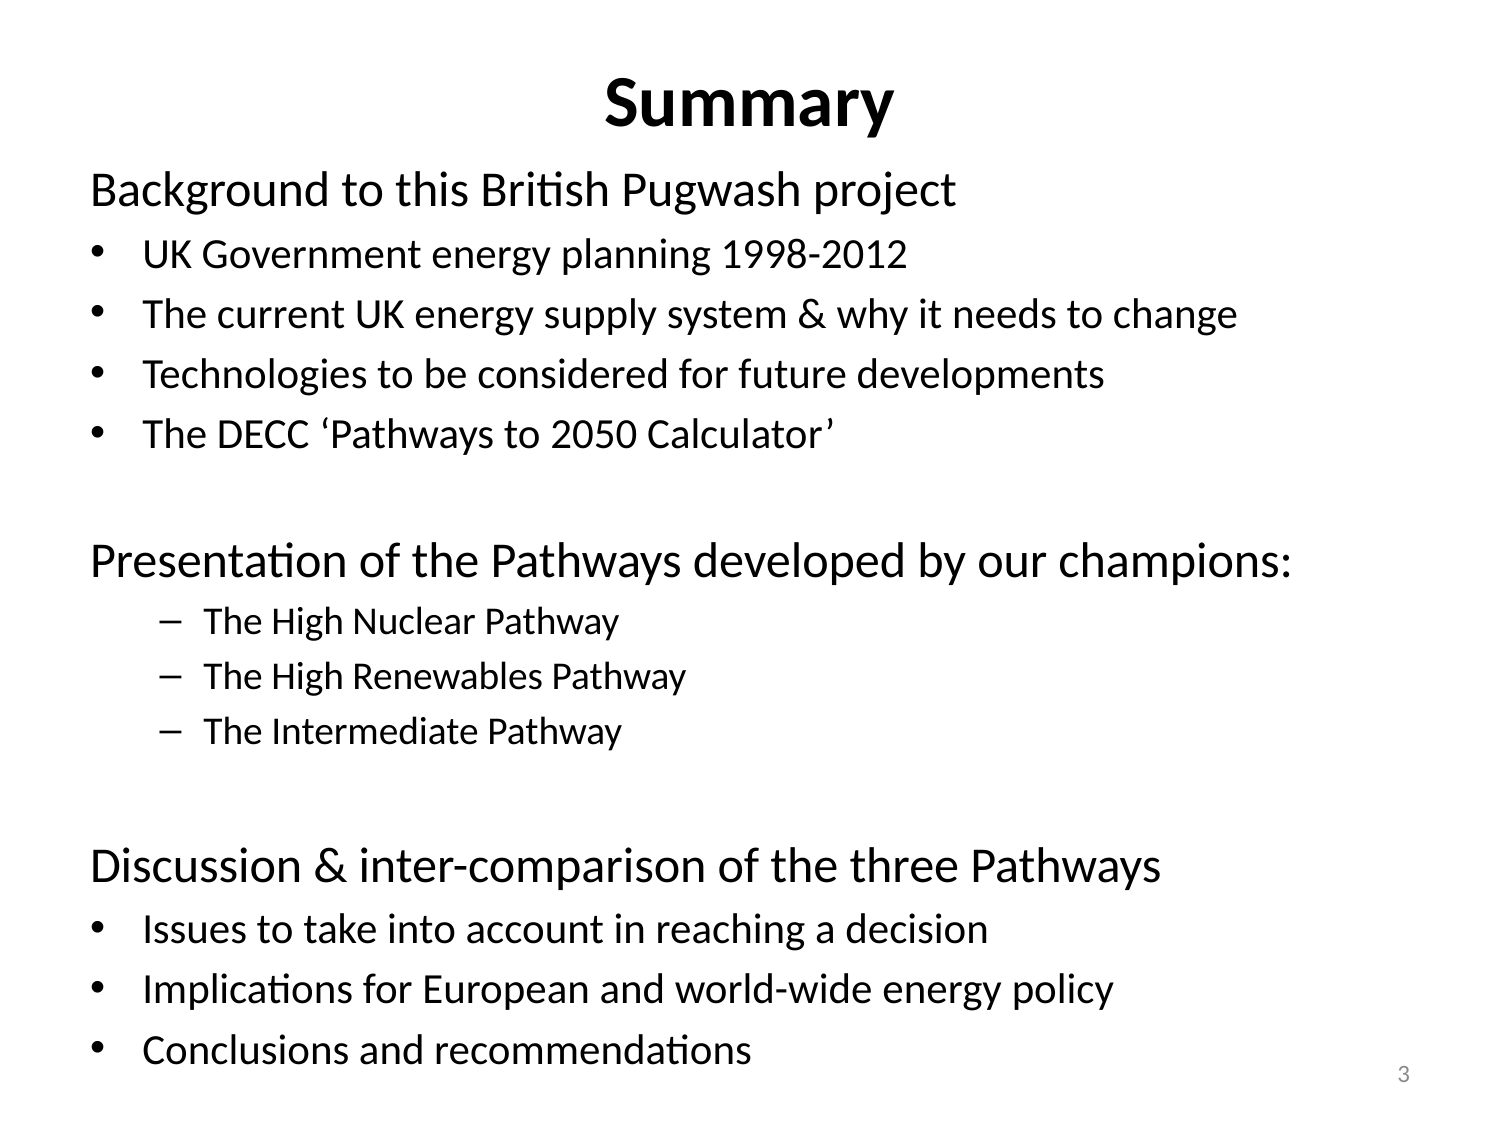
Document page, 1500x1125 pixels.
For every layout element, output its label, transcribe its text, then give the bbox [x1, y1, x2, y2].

list Background to this British Pugwash project UK Government energy planning 1998-2012 The current UK energy supply system & why it needs to change Technologies to be considered for future developments The DECC ‘Pathways to 2050 Calculator’ Presentation of the Pathways developed by our champions: The High Nuclear Pathway The High Renewables Pathway The Intermediate Pathway Discussion & inter-comparison of the three Pathways Issues to take into account in reaching a decision Implications for European and world-wide energy policy Conclusions and recommendations [75, 149, 1459, 1083]
title Summary [75, 45, 1425, 149]
slide_number 3 [1074, 1042, 1425, 1103]
